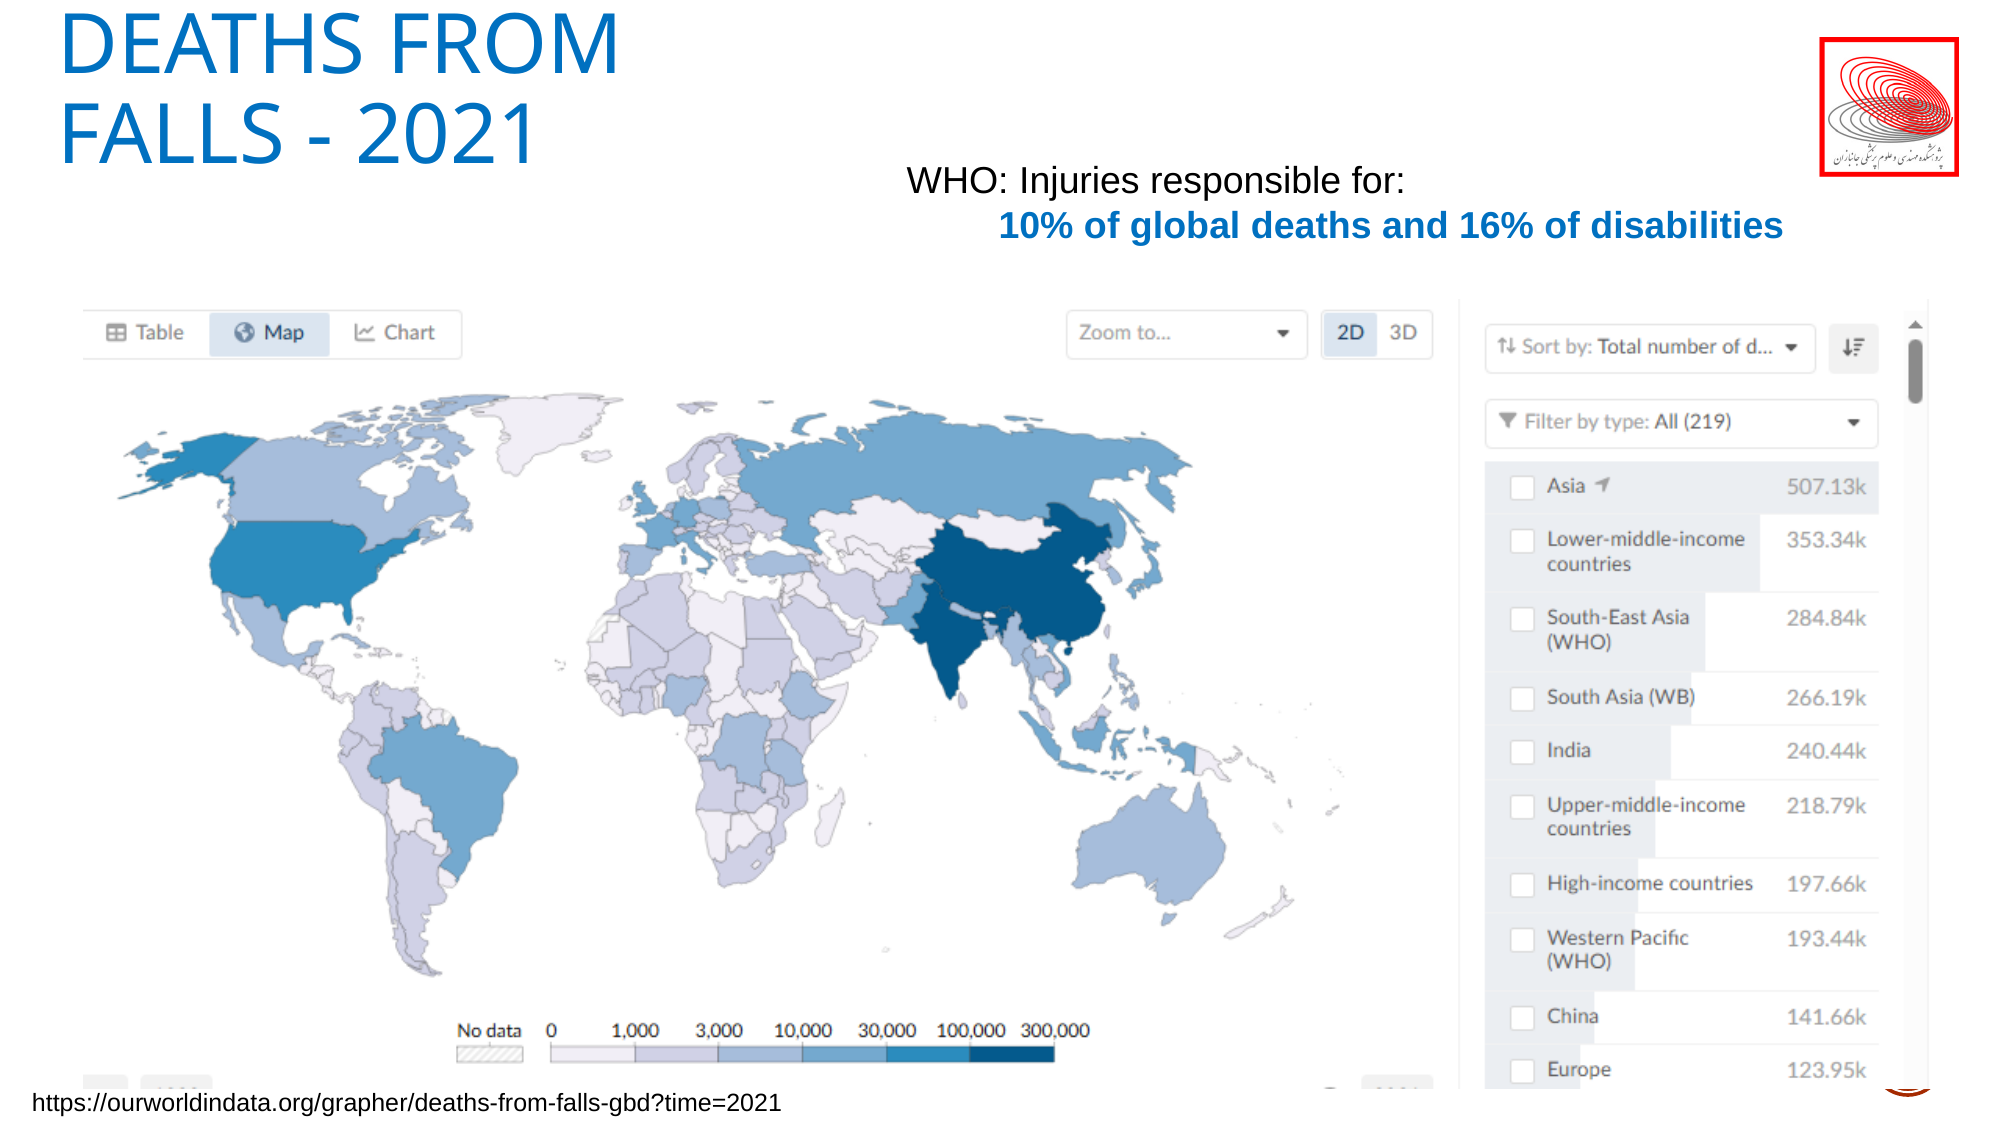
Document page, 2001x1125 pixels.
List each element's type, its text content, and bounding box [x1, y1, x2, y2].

text_box WHO: Injuries responsible for: 10% of global deaths and 16% of disabilities [891, 148, 1892, 253]
picture [83, 300, 1950, 1088]
picture [1819, 37, 1959, 177]
title Deaths from falls - 2021 [42, 34, 866, 149]
text_box https://ourworldindata.org/grapher/deaths-from-falls-gbd?time=2021 [17, 1079, 1018, 1125]
